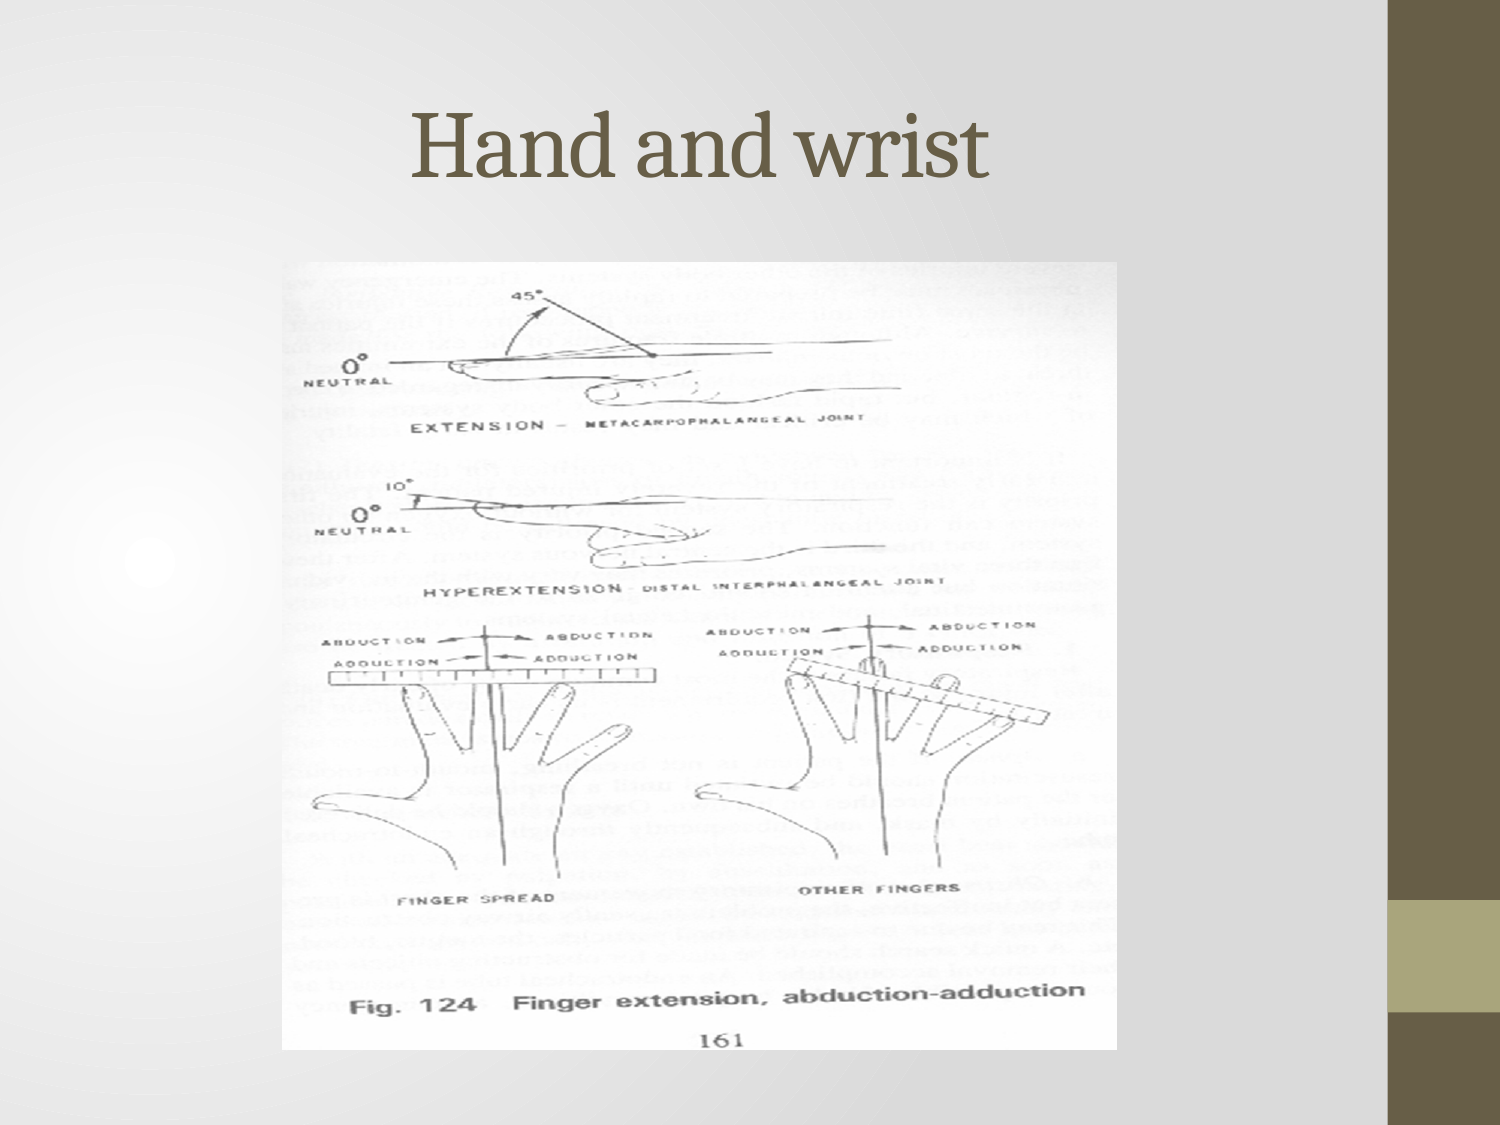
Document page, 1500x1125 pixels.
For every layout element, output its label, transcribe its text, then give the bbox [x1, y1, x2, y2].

title Hand and wrist [75, 45, 1325, 233]
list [282, 261, 1118, 1051]
